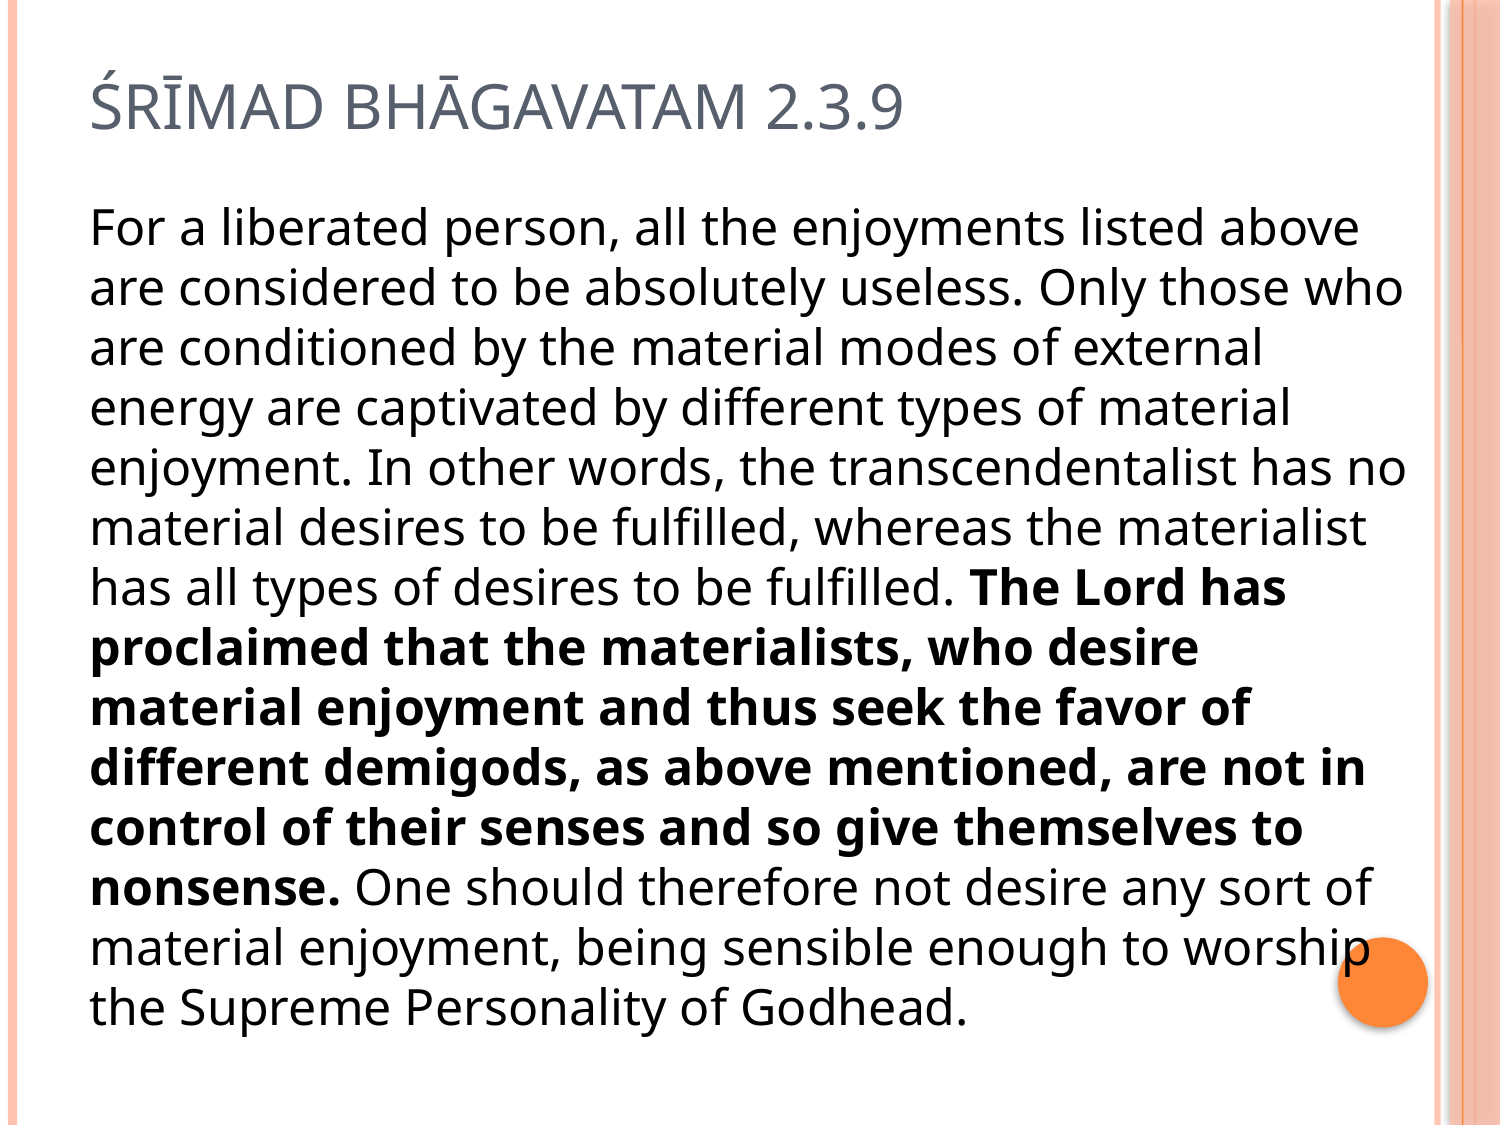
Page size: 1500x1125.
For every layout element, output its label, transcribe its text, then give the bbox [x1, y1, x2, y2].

list For a liberated person, all the enjoyments listed above are considered to be absolutely useless. Only those who are conditioned by the material modes of external energy are captivated by different types of material enjoyment. In other words, the transcendentalist has no material desires to be fulfilled, whereas the materialist has all types of desires to be fulfilled. The Lord has proclaimed that the materialists, who desire material enjoyment and thus seek the favor of different demigods, as above mentioned, are not in control of their senses and so give themselves to nonsense. One should therefore not desire any sort of material enjoyment, being sensible enough to worship the Supreme Personality of Godhead. [75, 187, 1425, 1100]
title Śrīmad Bhāgavatam 2.3.9 [75, 0, 1425, 150]
